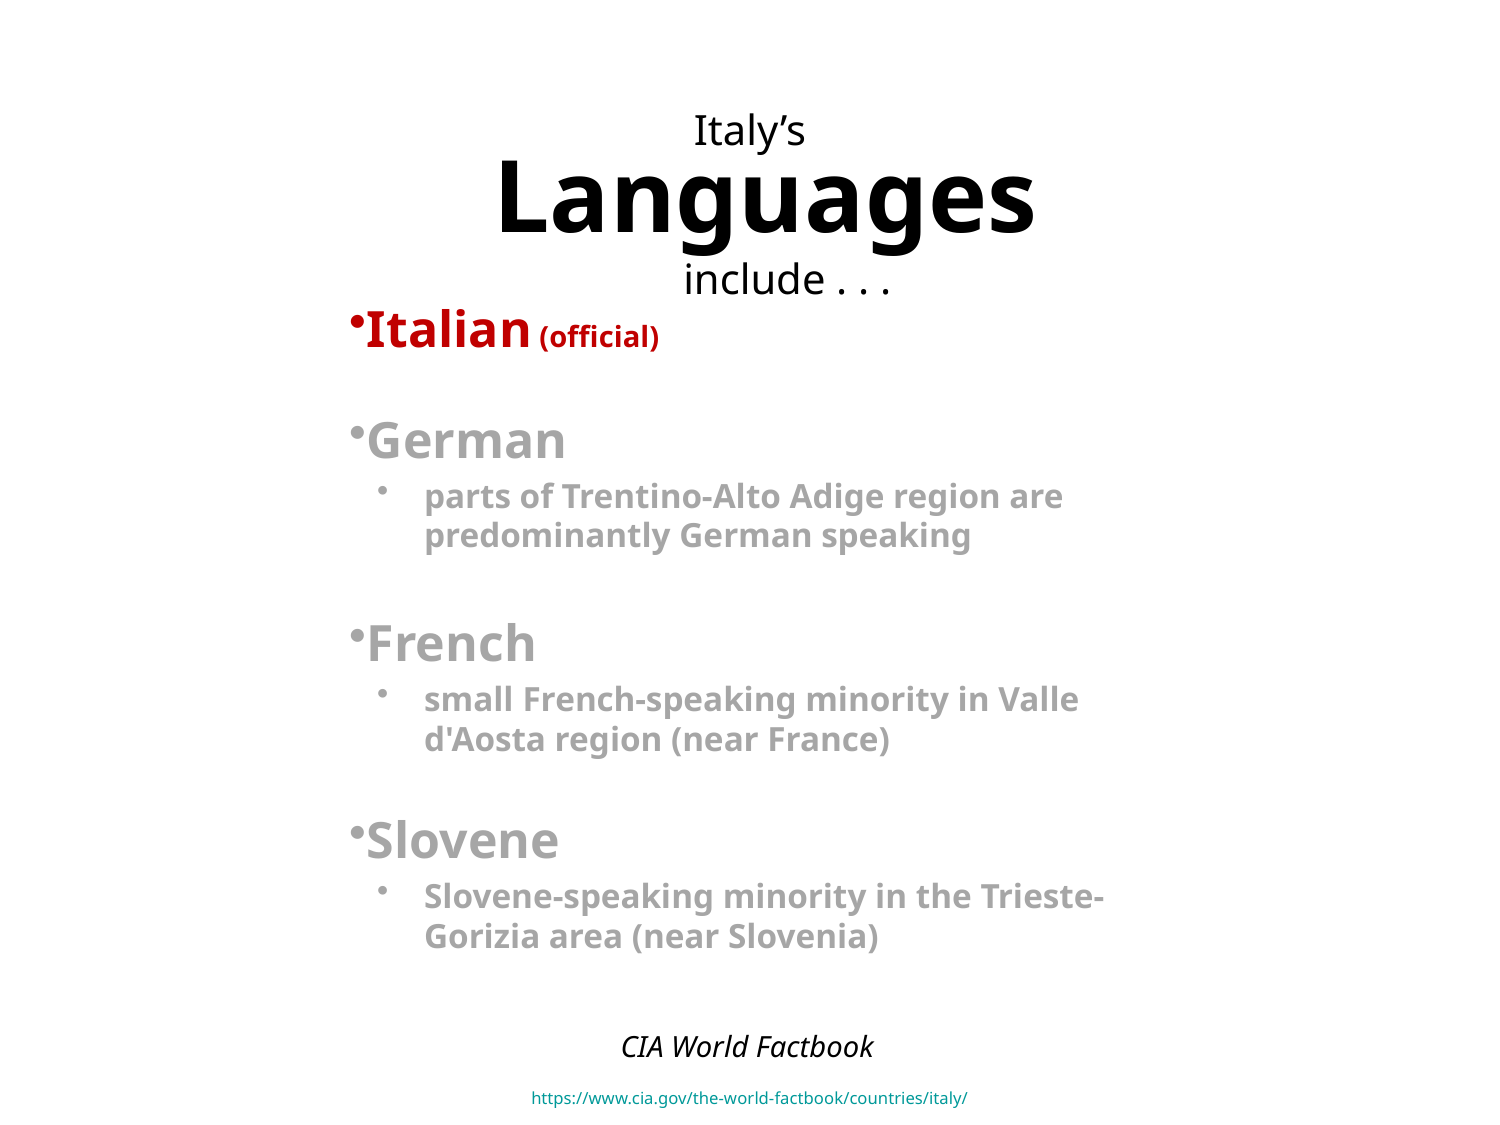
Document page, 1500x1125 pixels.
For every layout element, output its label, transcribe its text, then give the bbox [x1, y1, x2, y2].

text_box https://www.cia.gov/the-world-factbook/countries/italy/ [516, 1080, 984, 1118]
text_box CIA World Factbook [605, 1020, 889, 1071]
text_box include . . . [412, 245, 1163, 311]
text_box Languages Italian (official) German parts of Trentino-Alto Adige region are predominantly German speaking French small French-speaking minority in Valle d'Aosta region (near France) Slovene Slovene-speaking minority in the Trieste-Gorizia area (near Slovenia) [287, 125, 1197, 963]
text_box Italy’s [374, 96, 1125, 162]
